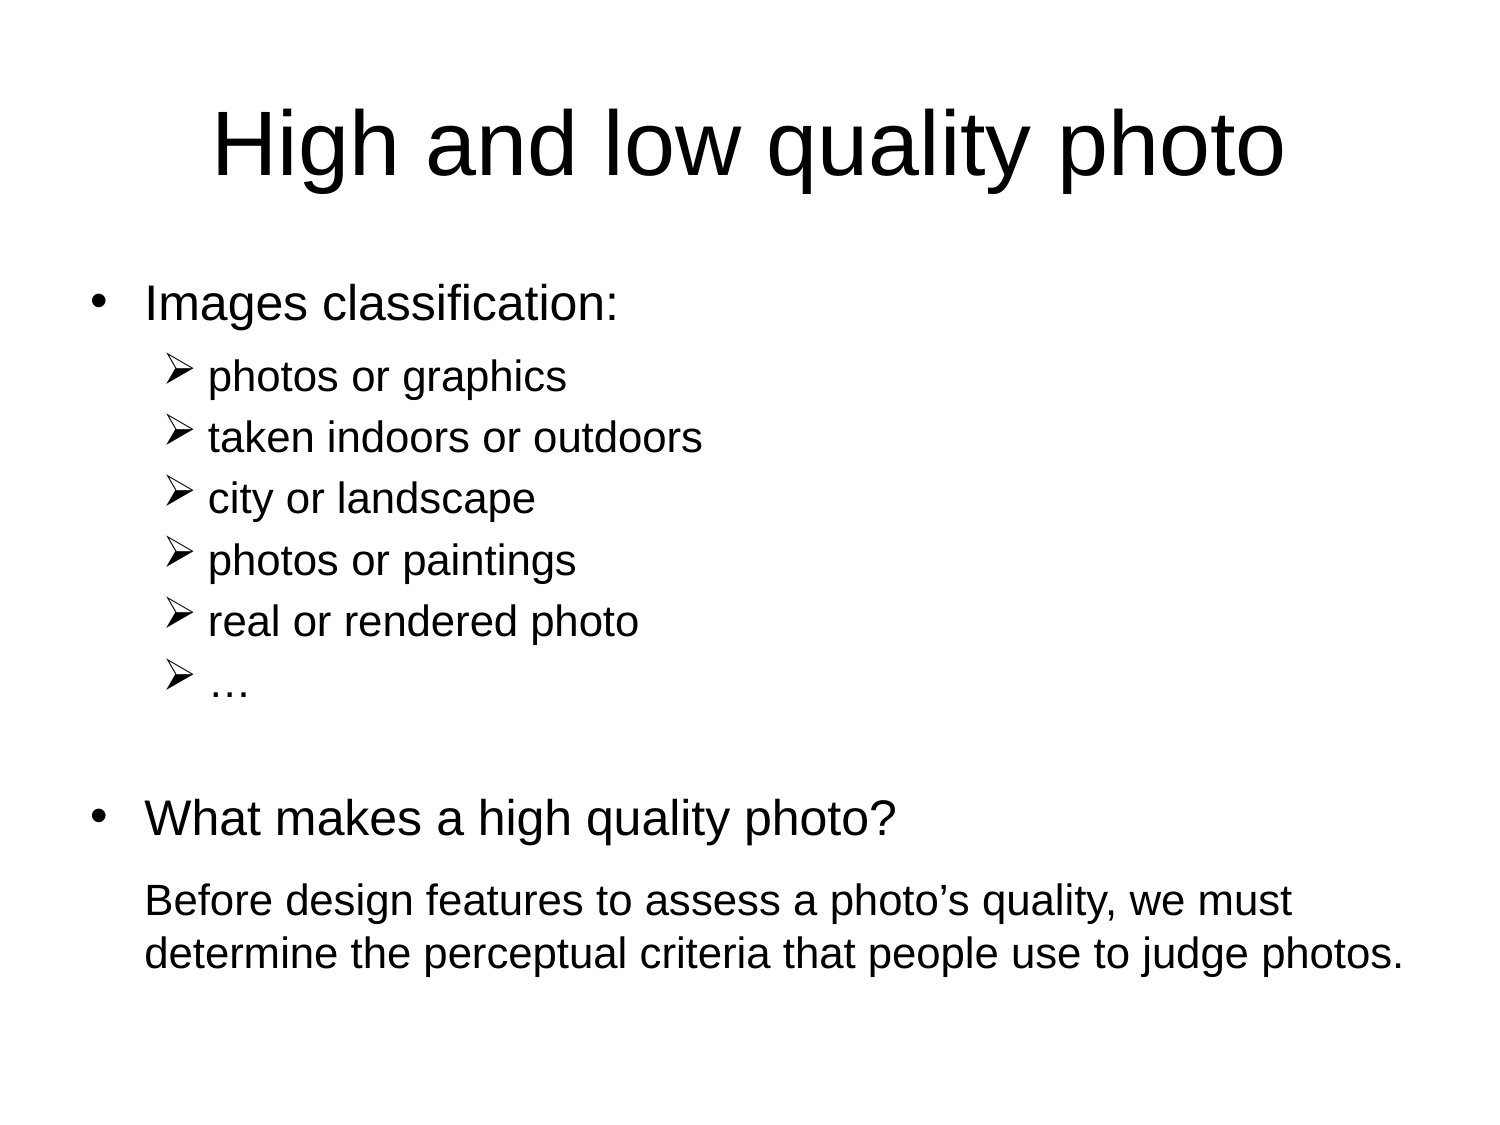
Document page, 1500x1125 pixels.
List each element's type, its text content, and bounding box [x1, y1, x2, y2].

list Images classification: photos or graphics taken indoors or outdoors city or landscape photos or paintings real or rendered photo … What makes a high quality photo? Before design features to assess a photo’s quality, we must determine the perceptual criteria that people use to judge photos. [74, 262, 1426, 1006]
title High and low quality photo [74, 44, 1426, 233]
